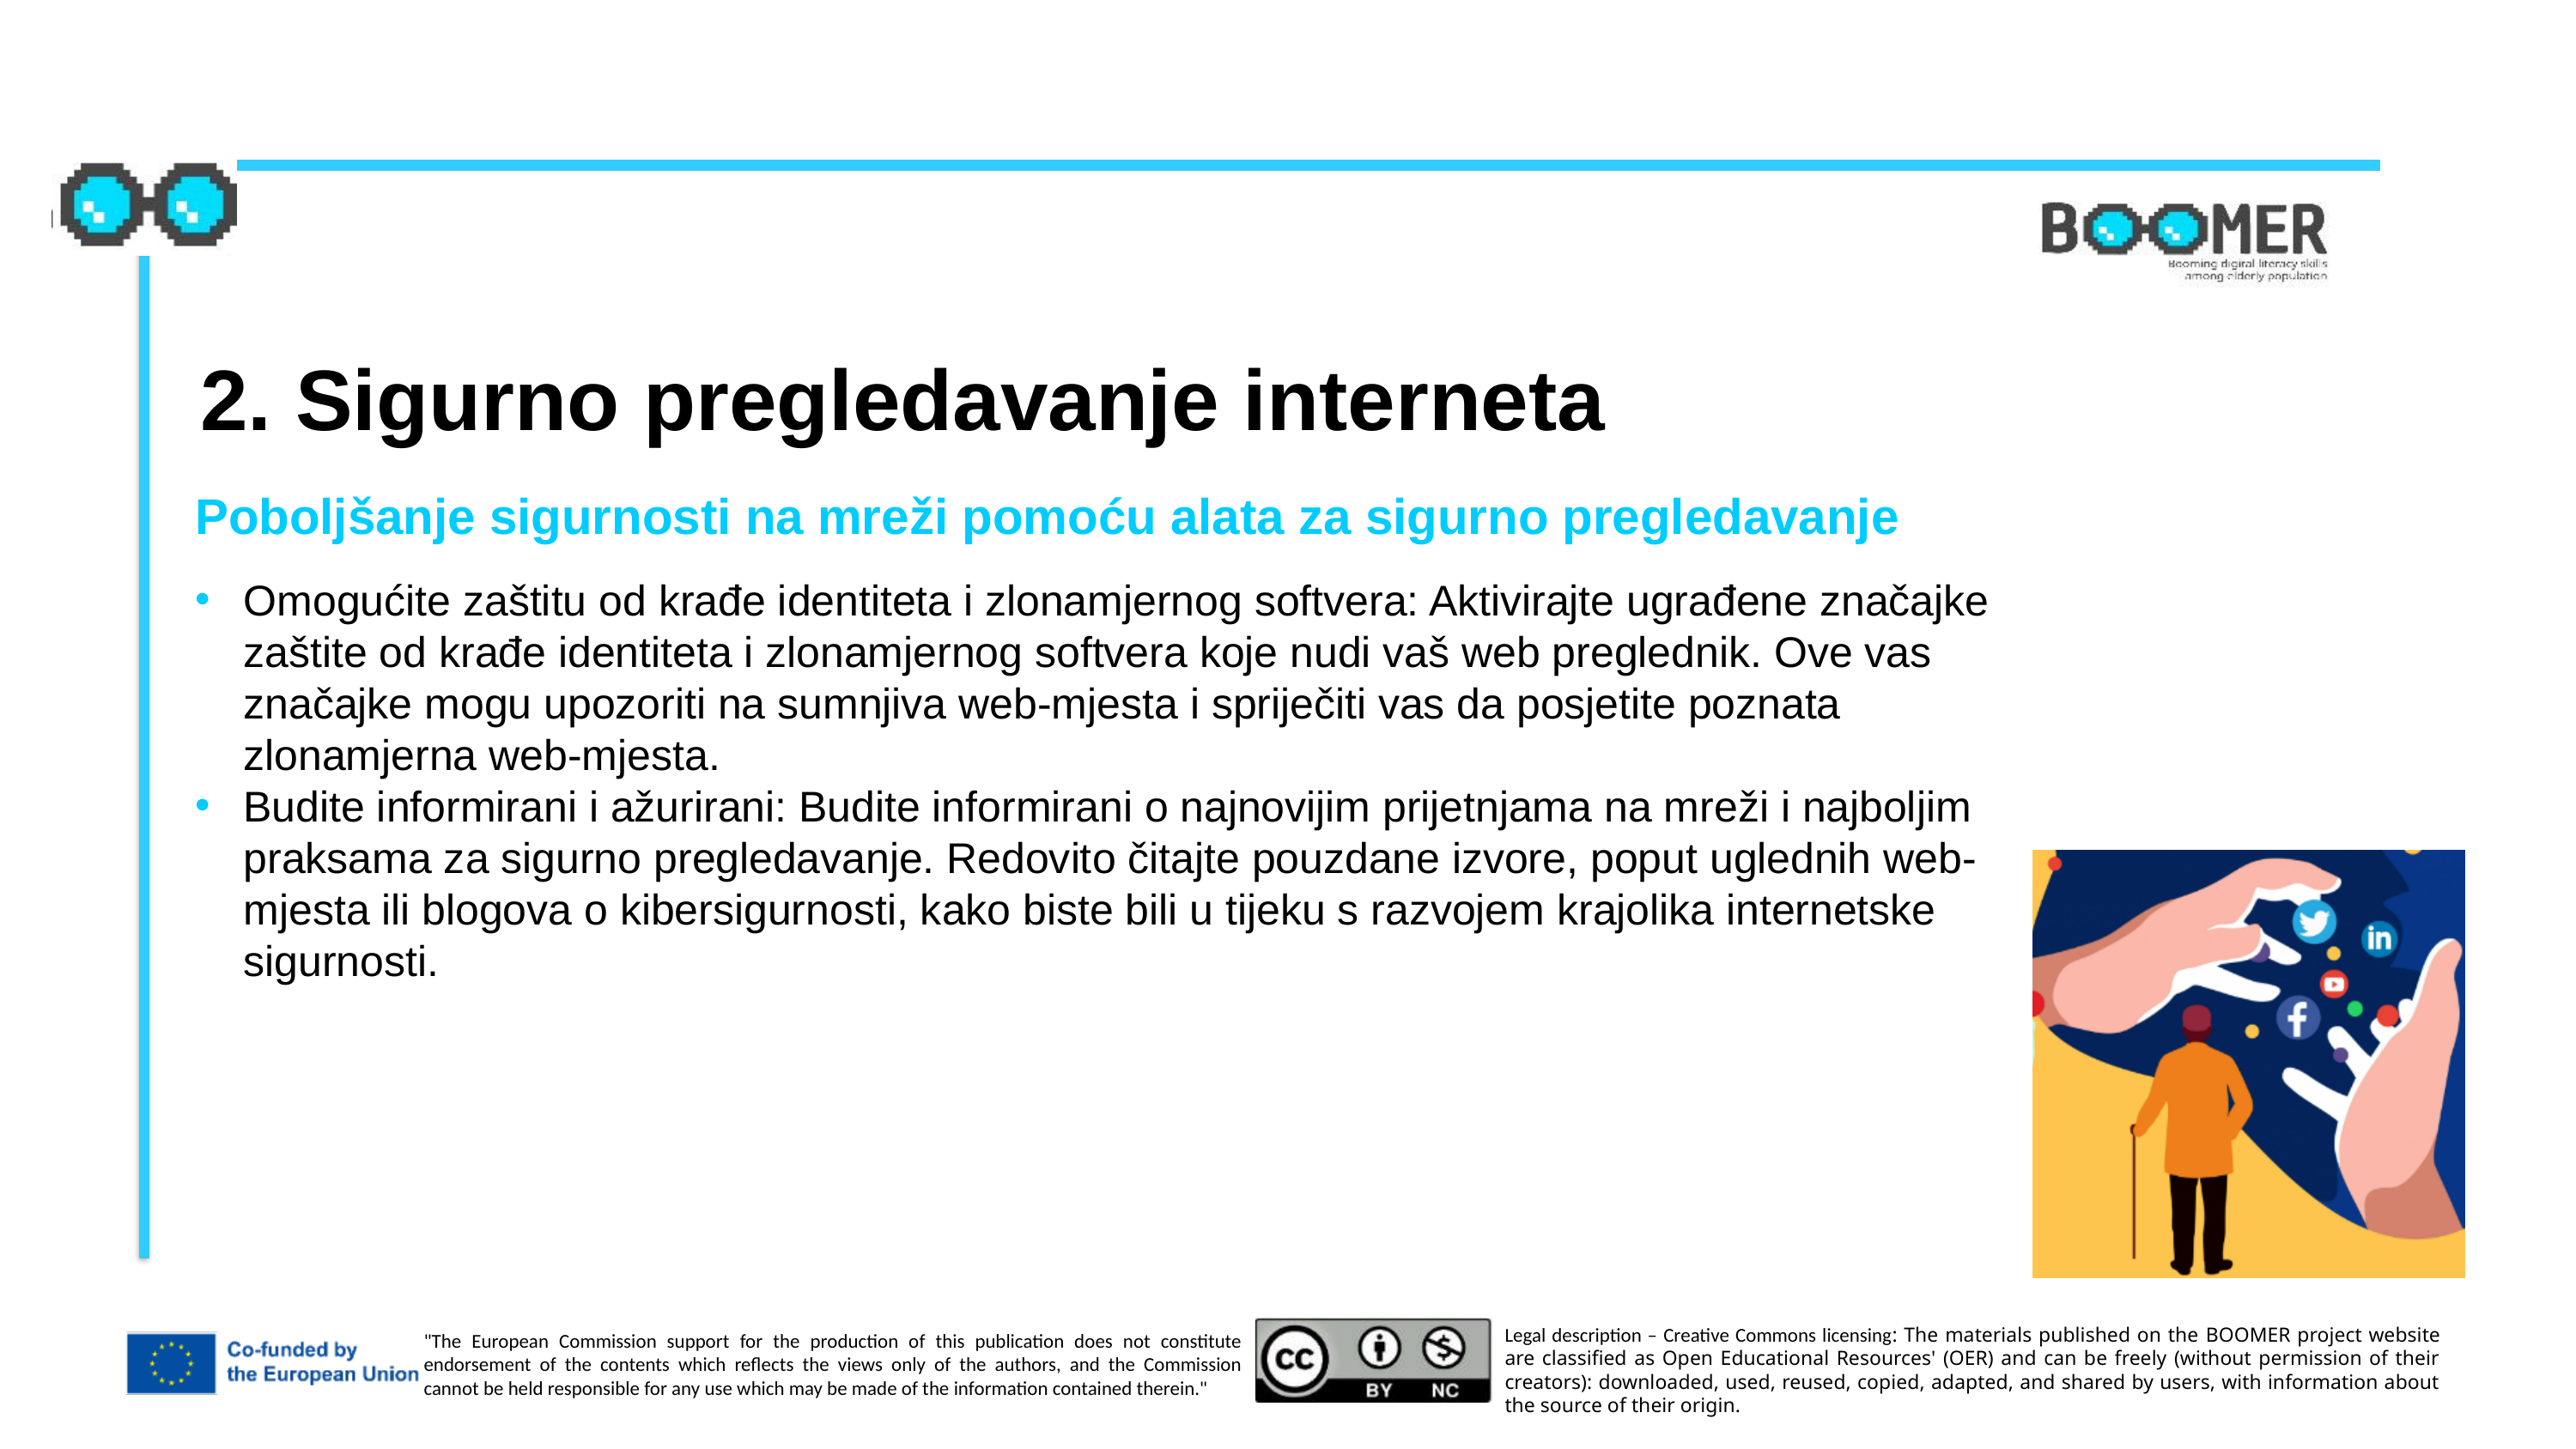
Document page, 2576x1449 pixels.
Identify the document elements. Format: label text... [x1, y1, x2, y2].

picture [124, 1331, 441, 1397]
text_box 2. Sigurno pregledavanje interneta [187, 337, 1664, 454]
text_box Poboljšanje sigurnosti na mreži pomoću alata za sigurno pregledavanje [182, 477, 2249, 551]
text_box Omogućite zaštitu od krađe identiteta i zlonamjernog softvera: Aktivirajte ugrađene značajke zaštite od krađe identiteta i zlonamjernog softvera koje nudi vaš web preglednik. Ove vas značajke mogu upozoriti na sumnjiva web-mjesta i spriječiti vas da posjetite poznata zlonamjerna web-mjesta. Budite informirani i ažurirani: Budite informirani o najnovijim prijetnjama na mreži i najboljim praksama za sigurno pregledavanje. Redovito čitajte pouzdane izvore, poput uglednih web-mjesta ili blogova o kibersigurnosti, kako biste bili u tijeku s razvojem krajolika internetske sigurnosti. [182, 567, 2093, 1074]
picture [52, 142, 237, 256]
picture [1255, 1318, 1492, 1403]
picture [2032, 850, 2465, 1278]
picture [2038, 191, 2334, 288]
